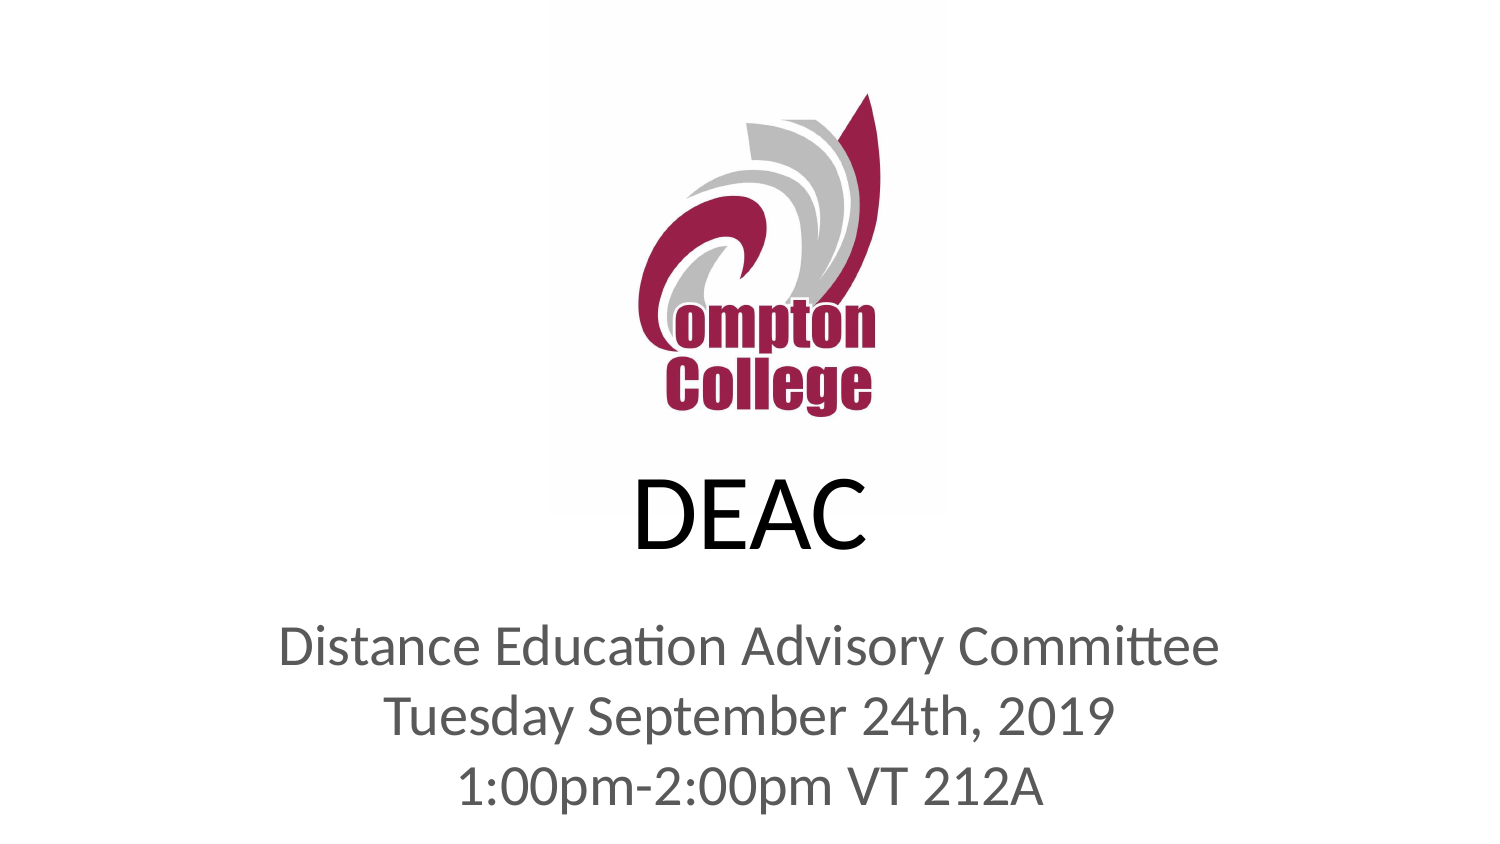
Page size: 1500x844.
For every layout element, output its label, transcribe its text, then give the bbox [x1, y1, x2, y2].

subtitle Distance Education Advisory Committee Tuesday September 24th, 2019 1:00pm-2:00pm VT 212A [51, 592, 1449, 818]
title DEAC [51, 249, 1449, 587]
picture [550, 0, 950, 516]
